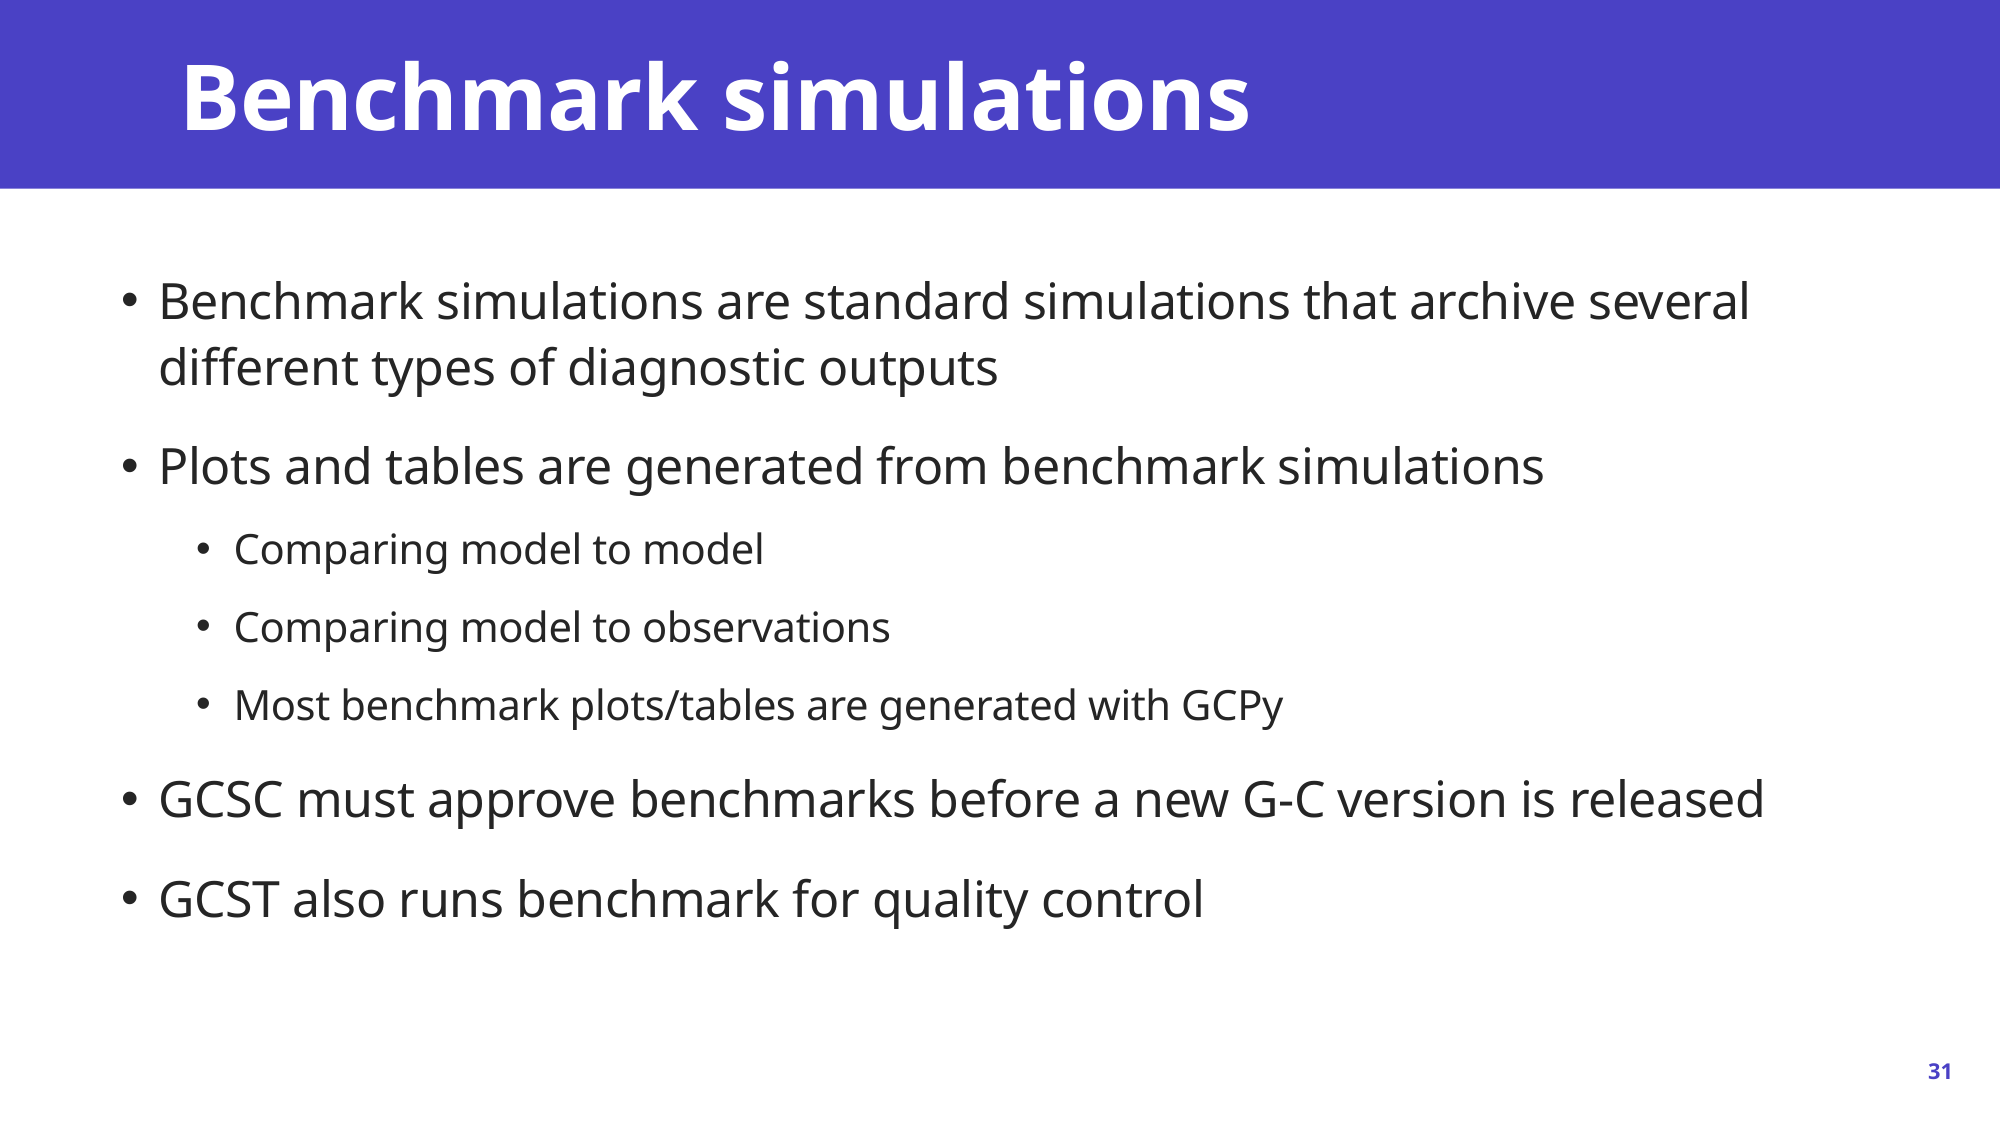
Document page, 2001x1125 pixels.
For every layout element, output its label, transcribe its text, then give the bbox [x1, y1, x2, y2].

slide_number 31 [1864, 1042, 1968, 1103]
title Benchmark simulations [164, 31, 1809, 157]
list Benchmark simulations are standard simulations that archive several different types of diagnostic outputs Plots and tables are generated from benchmark simulations Comparing model to model Comparing model to observations Most benchmark plots/tables are generated with GCPy GCSC must approve benchmarks before a new G-C version is released GCST also runs benchmark for quality control [106, 256, 1894, 969]
